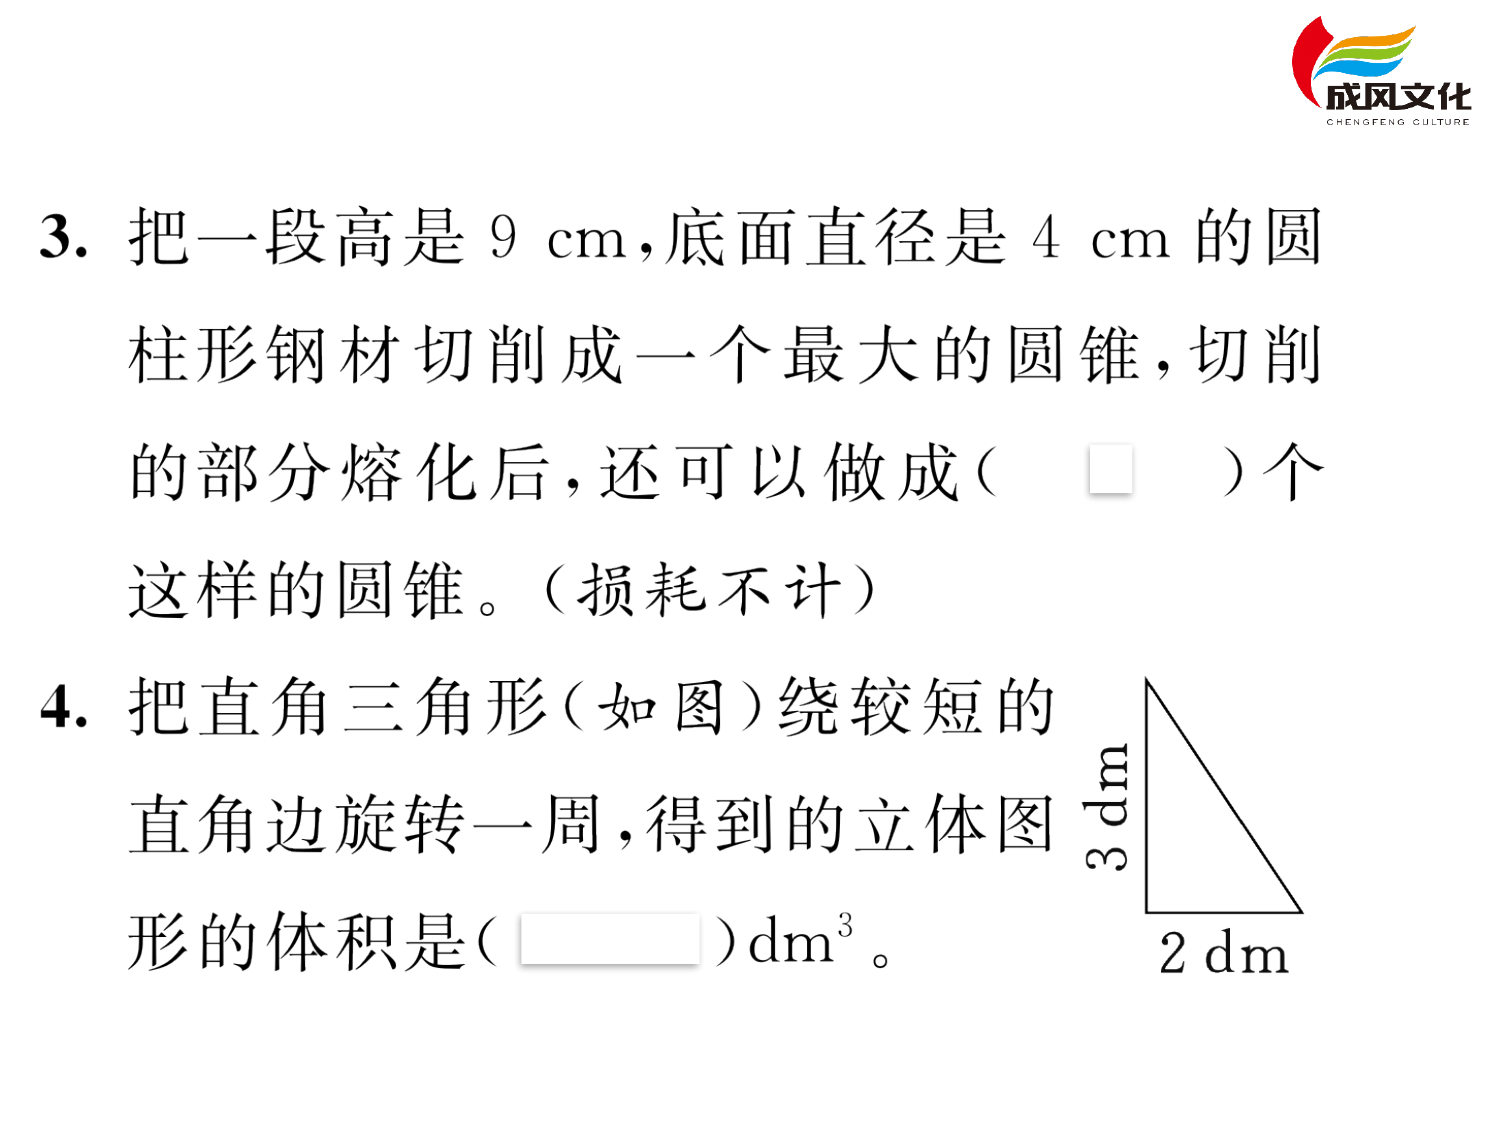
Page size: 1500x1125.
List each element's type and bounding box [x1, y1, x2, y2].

picture [1281, 0, 1489, 136]
picture [35, 176, 1453, 996]
